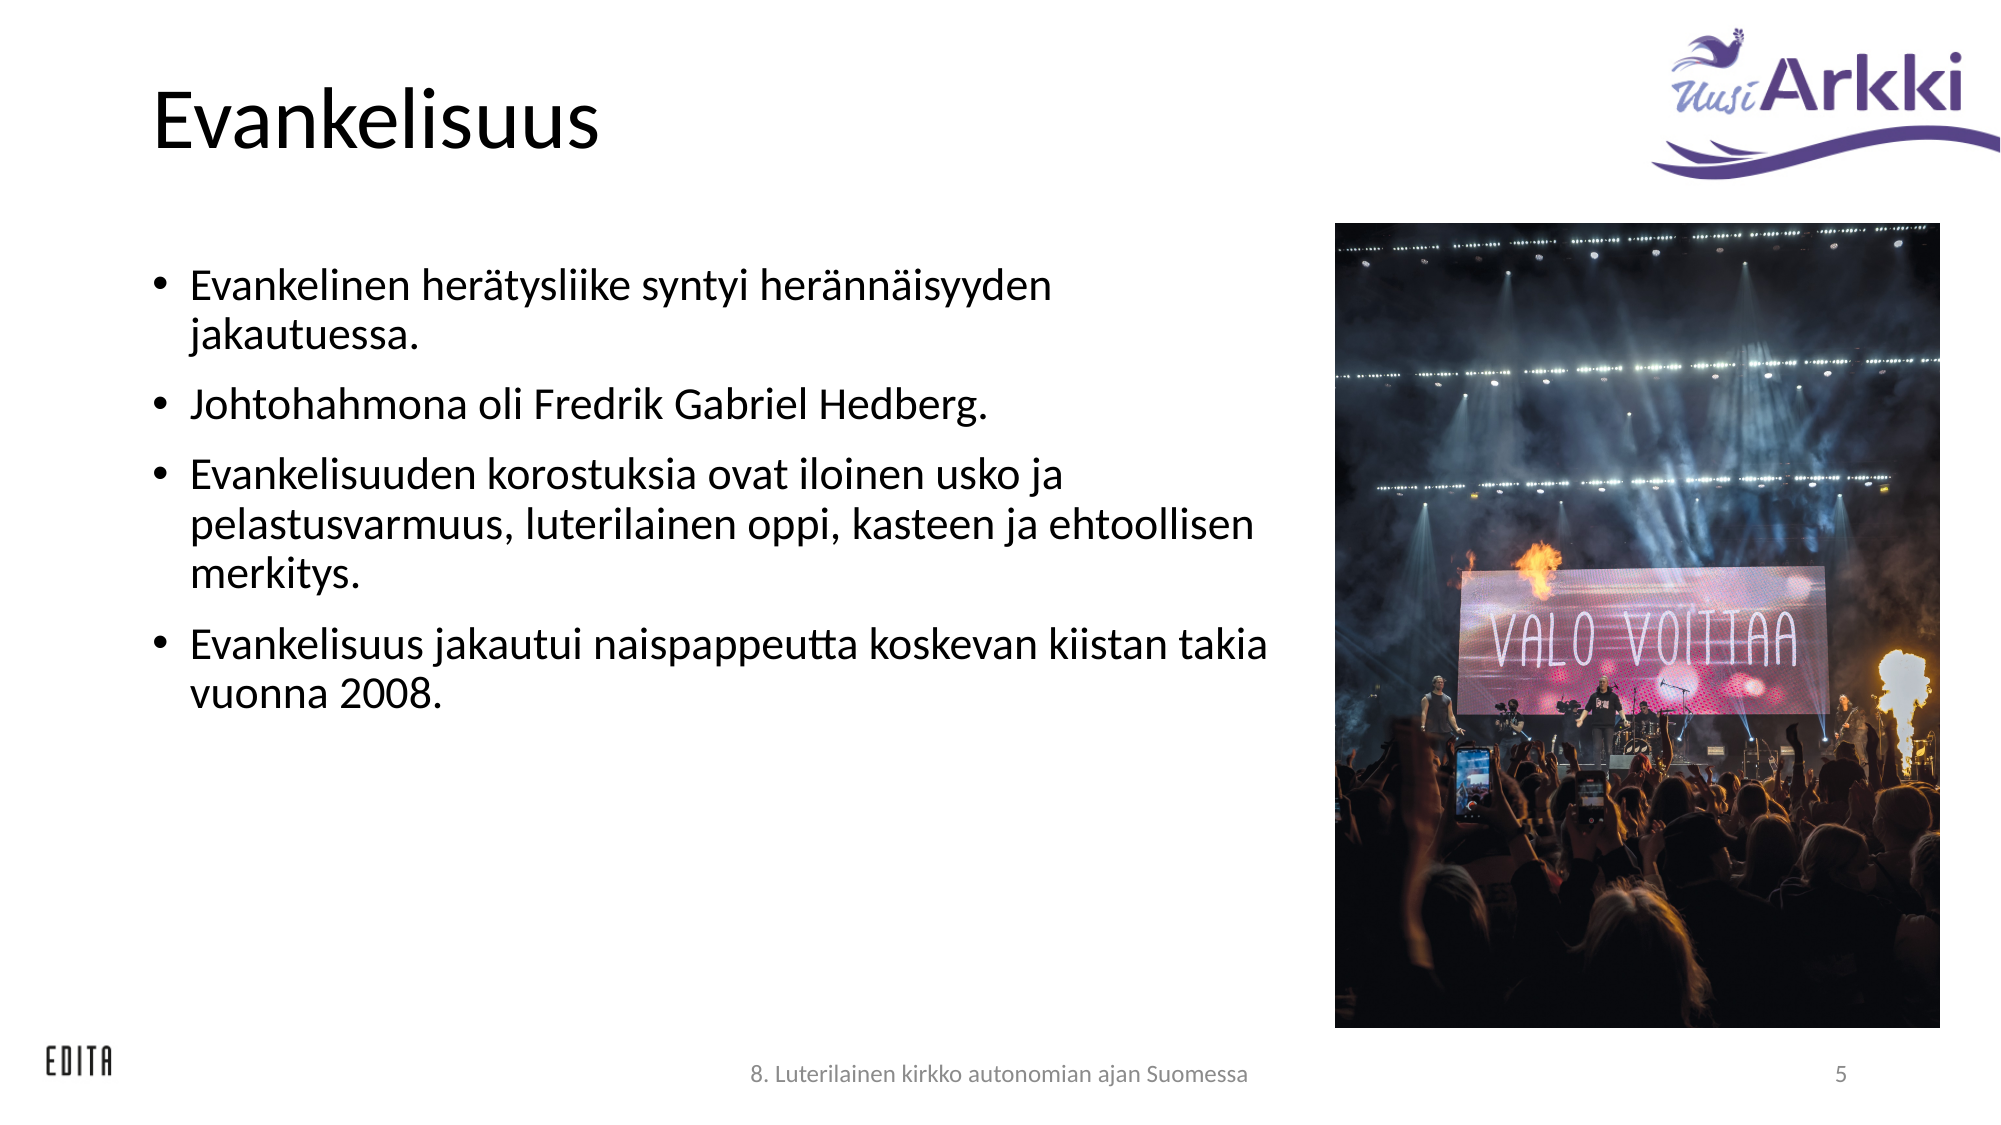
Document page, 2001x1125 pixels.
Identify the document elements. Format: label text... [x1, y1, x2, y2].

slide_number 5 [1412, 1042, 1863, 1103]
picture [0, 0, 2001, 1125]
list Evankelinen herätysliike syntyi herännäisyyden jakautuessa. Johtohahmona oli Fredrik Gabriel Hedberg. Evankelisuuden korostuksia ovat iloinen usko ja pelastusvarmuus, luterilainen oppi, kasteen ja ehtoollisen merkitys. Evankelisuus jakautui naispappeutta koskevan kiistan takia vuonna 2008. [137, 253, 1296, 1014]
title Evankelisuus [137, 59, 1586, 181]
footer 8. Luterilainen kirkko autonomian ajan Suomessa [662, 1042, 1338, 1103]
